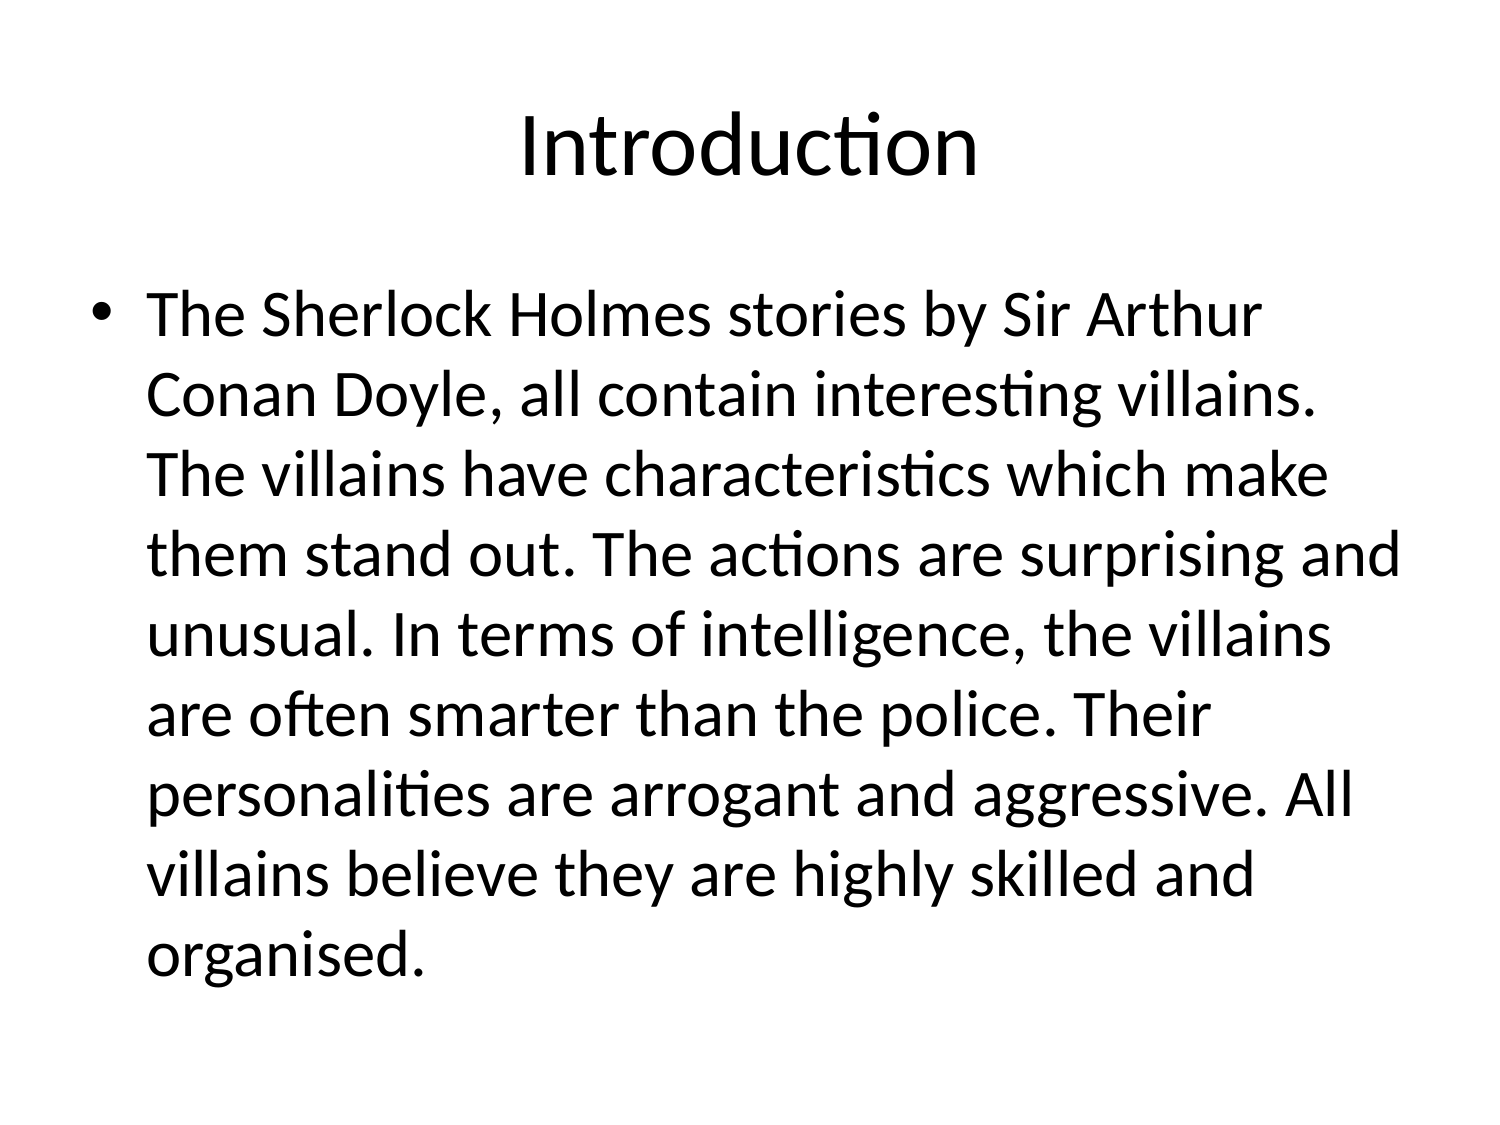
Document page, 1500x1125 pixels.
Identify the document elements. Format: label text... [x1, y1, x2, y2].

list The Sherlock Holmes stories by Sir Arthur Conan Doyle, all contain interesting villains. The villains have characteristics which make them stand out. The actions are surprising and unusual. In terms of intelligence, the villains are often smarter than the police. Their personalities are arrogant and aggressive. All villains believe they are highly skilled and organised. [75, 262, 1425, 1005]
title Introduction [75, 45, 1425, 233]
